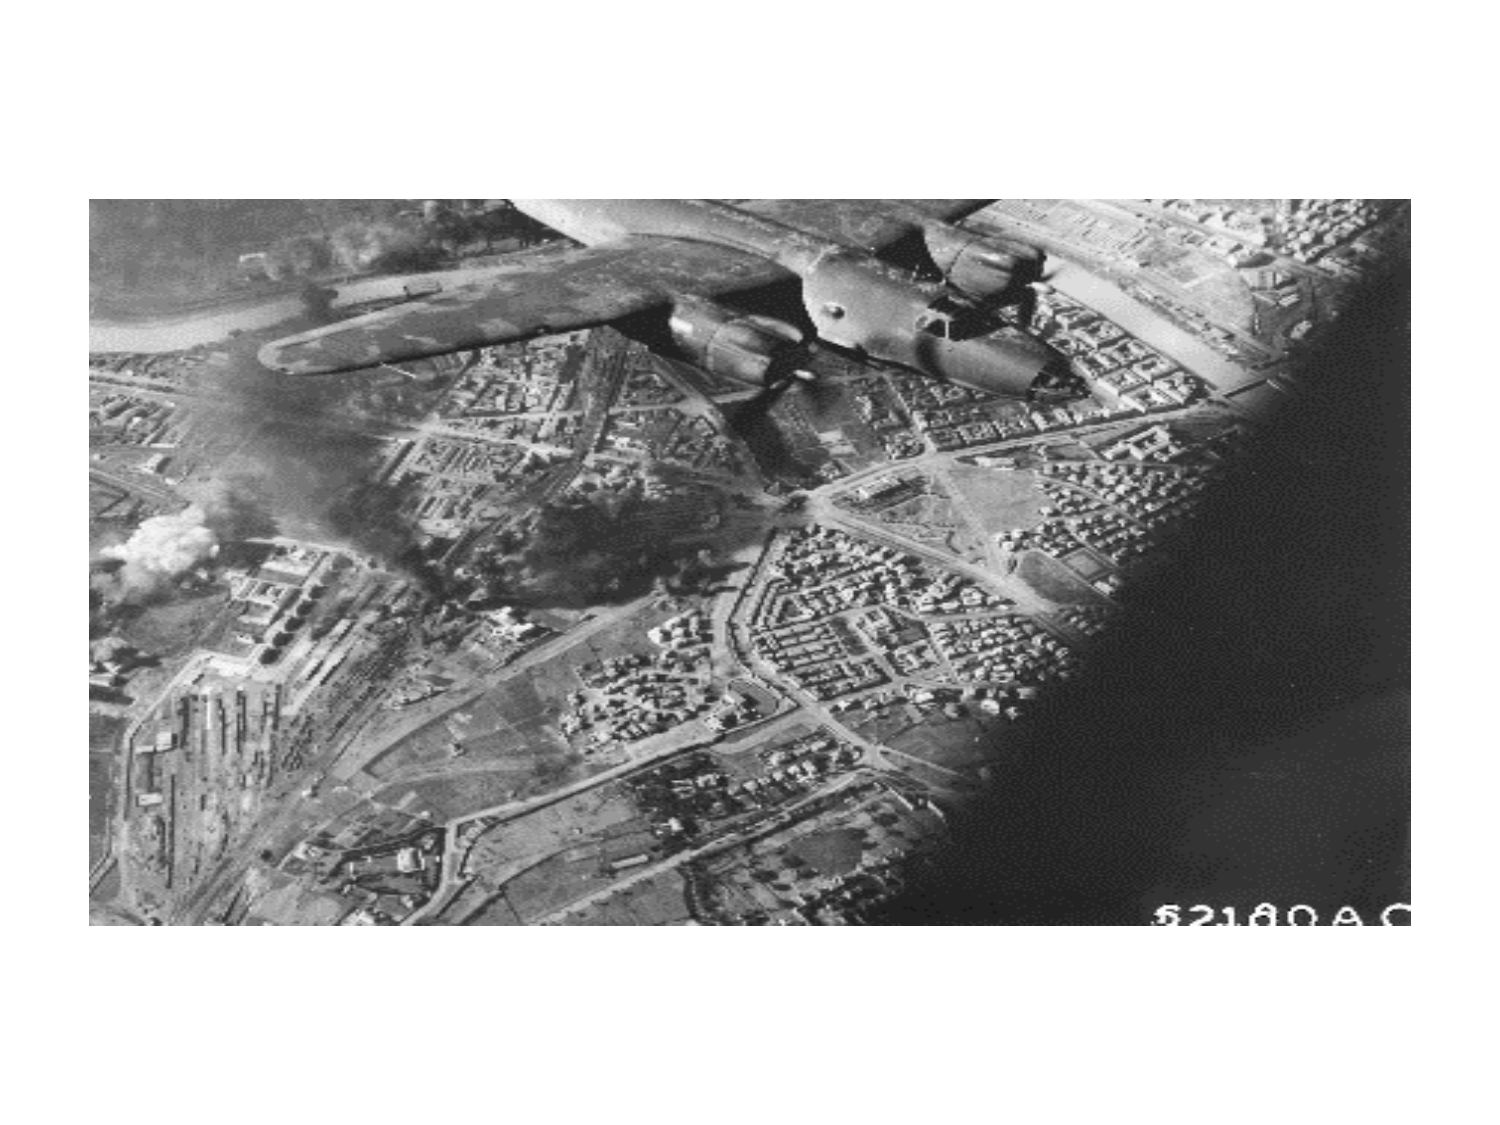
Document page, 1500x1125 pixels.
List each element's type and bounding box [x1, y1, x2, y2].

list [89, 198, 1411, 926]
